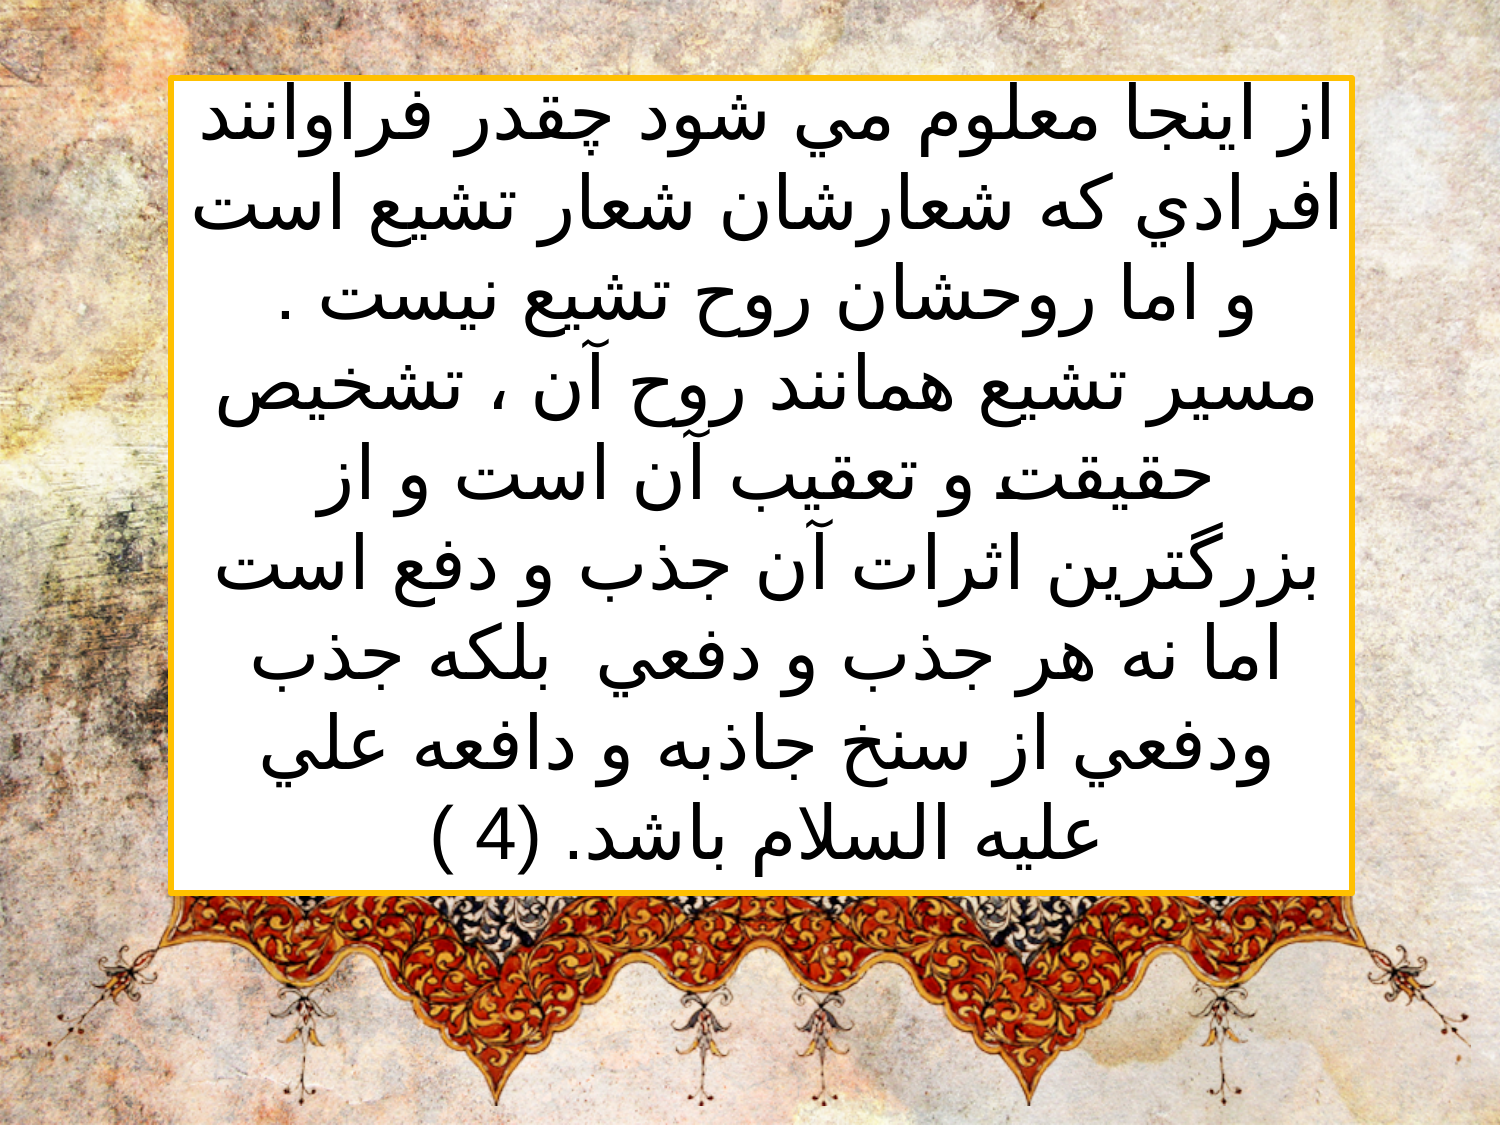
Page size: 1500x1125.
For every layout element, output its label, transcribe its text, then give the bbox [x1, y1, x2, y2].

title از اينجا معلوم مي شود چقدر فراوانند افرادي كه شعارشان شعار تشيع است و اما روحشان روح تشيع نيست . مسير تشيع همانند روح آن ، تشخيص حقيقت و تعقيب آن است و از بزرگترين اثرات آن جذب و دفع است اما نه هر جذب و دفعي بلكه جذب ودفعي از سنخ جاذبه و دافعه علي عليه السلام باشد. (4 ) [171, 45, 1365, 894]
picture [0, 0, 1500, 1125]
